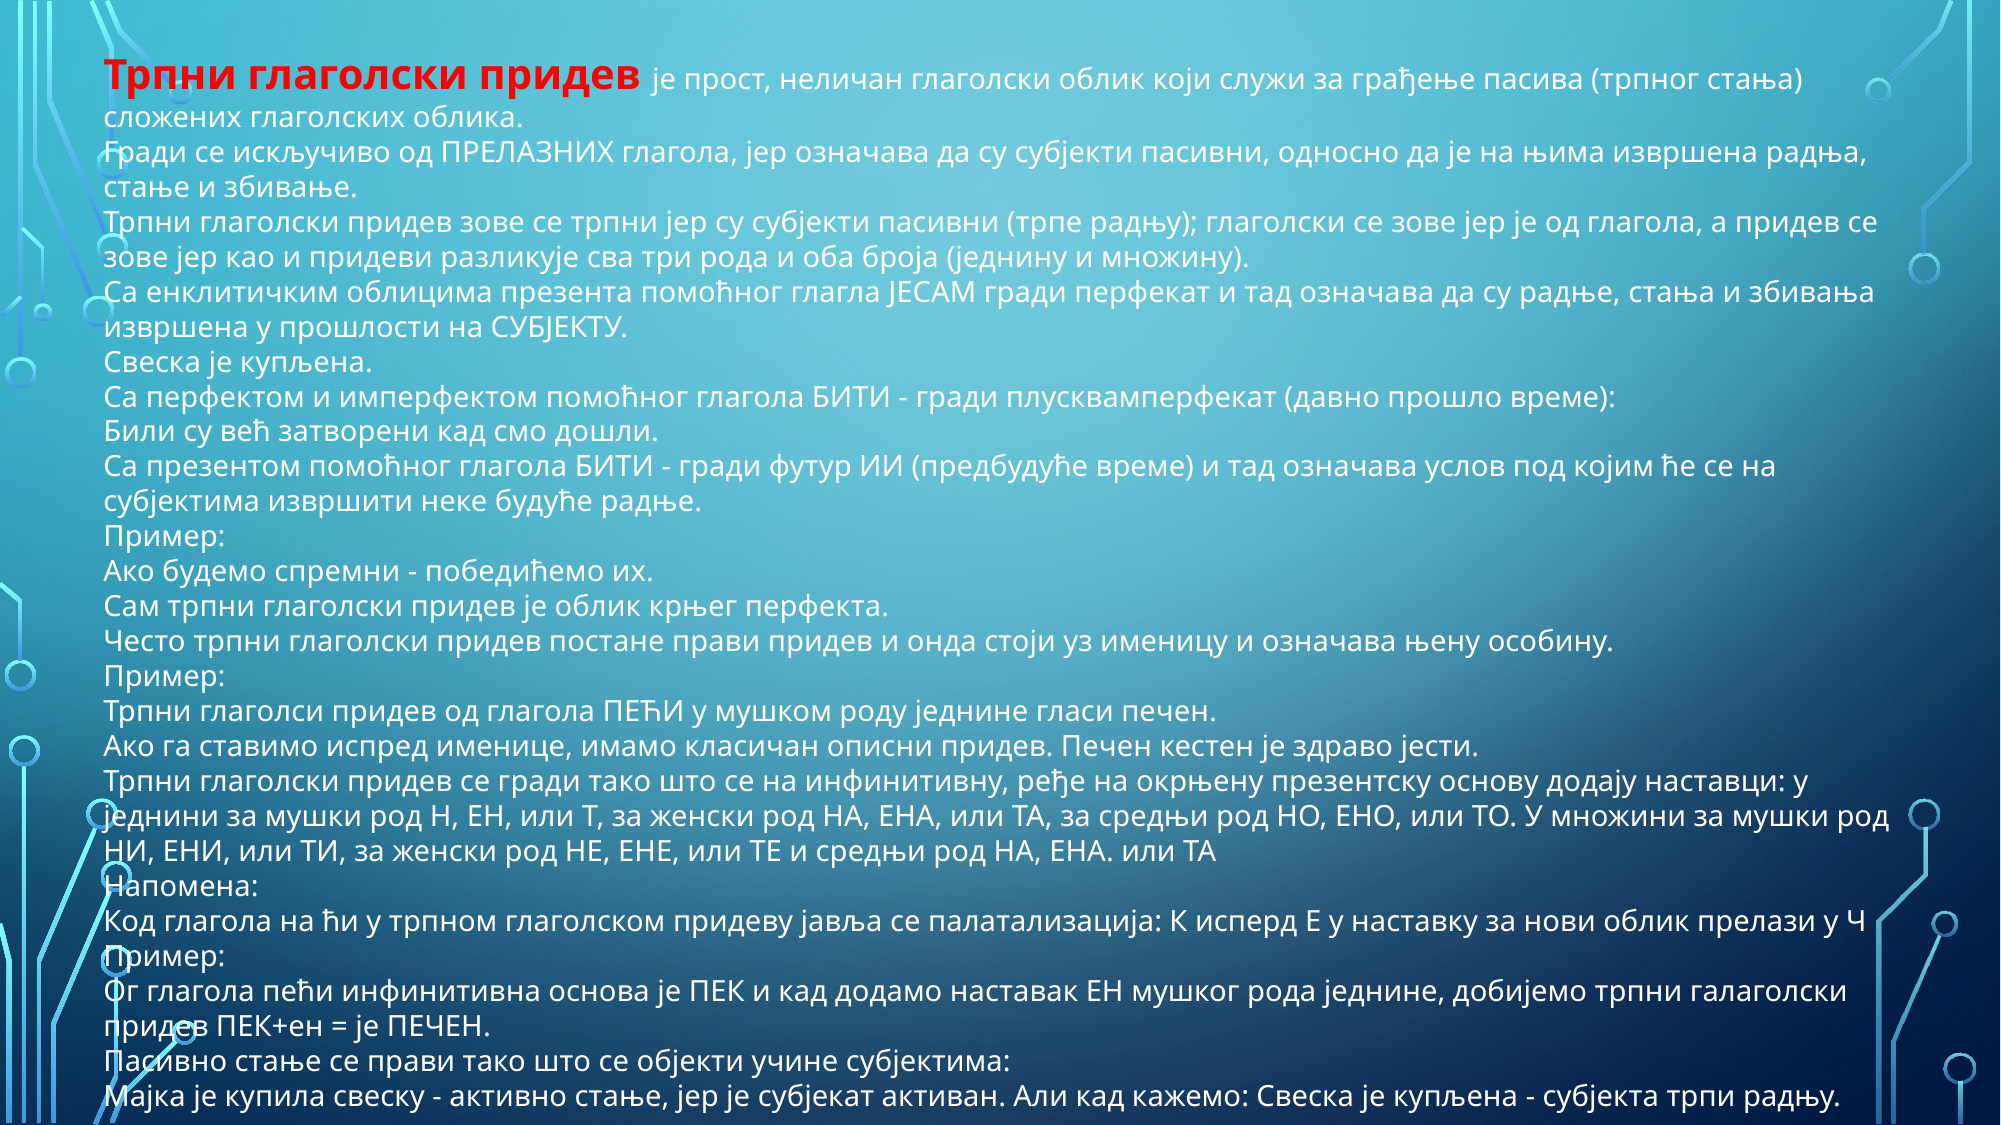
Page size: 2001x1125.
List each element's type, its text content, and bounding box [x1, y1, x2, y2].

text_box Трпни глаголски придев је прост, неличан глаголски облик који служи за грађење пасива (трпног стања) сложених глаголских облика. Гради се искључиво од ПРЕЛАЗНИХ глагола, јер означава да су субјекти пасивни, односно да је на њима извршена радња, стање и збивање. Трпни глаголски придев зове се трпни јер су субјекти пасивни (трпе радњу); глаголски се зове јер је од глагола, а придев се зове јер као и придеви разликује сва три рода и оба броја (једнину и множину). Са енклитичким облицима презента помоћног глагла ЈЕСАМ гради перфекат и тад означава да су радње, стања и збивања извршена у прошлости на СУБЈЕКТУ. Свеска је купљена. Са перфектом и имперфектом помоћног глагола БИТИ - гради плусквамперфекат (давно прошло време): Били су већ затворени кад смо дошли. Са презентом помоћног глагола БИТИ - гради футур ИИ (предбудуће време) и тад означава услов под којим ће се на субјектима извршити неке будуће радње. Пример: Ако будемо спремни - победићемо их. Сам трпни глаголски придев је облик крњег перфекта. Често трпни глаголски придев постане прави придев и онда стоји уз именицу и означава њену особину. Пример: Трпни глаголси придев од глагола ПЕЋИ у мушком роду једнине гласи печен. Ако га ставимо испред именице, имамо класичан описни придев. Печен кестен је здраво јести. Трпни глаголски придев се гради тако што се на инфинитивну, ређе на окрњену презентску основу додају наставци: у једнини за мушки род Н, ЕН, или Т, за женски род НА, ЕНА, или ТА, за средњи род НО, ЕНО, или ТО. У множини за мушки род НИ, ЕНИ, или ТИ, за женски род НЕ, ЕНЕ, или ТЕ и средњи род НА, ЕНА. или ТА Напомена: Код глагола на ћи у трпном глаголском придеву јавља се палатализација: К исперд Е у наставку за нови облик прелази у Ч Пример: Ог глагола пећи инфинитивна основа је ПЕК и кад додамо наставак ЕН мушког рода једнине, добијемо трпни галаголски придев ПЕК+ен = је ПЕЧЕН. Пасивно стање се прави тако што се објекти учине субјектима: Мајка је купила свеску - активно стање, јер је субјекат активан. Али кад кажемо: Свеска је купљена - субјекта трпи радњу. [88, 40, 1948, 1120]
